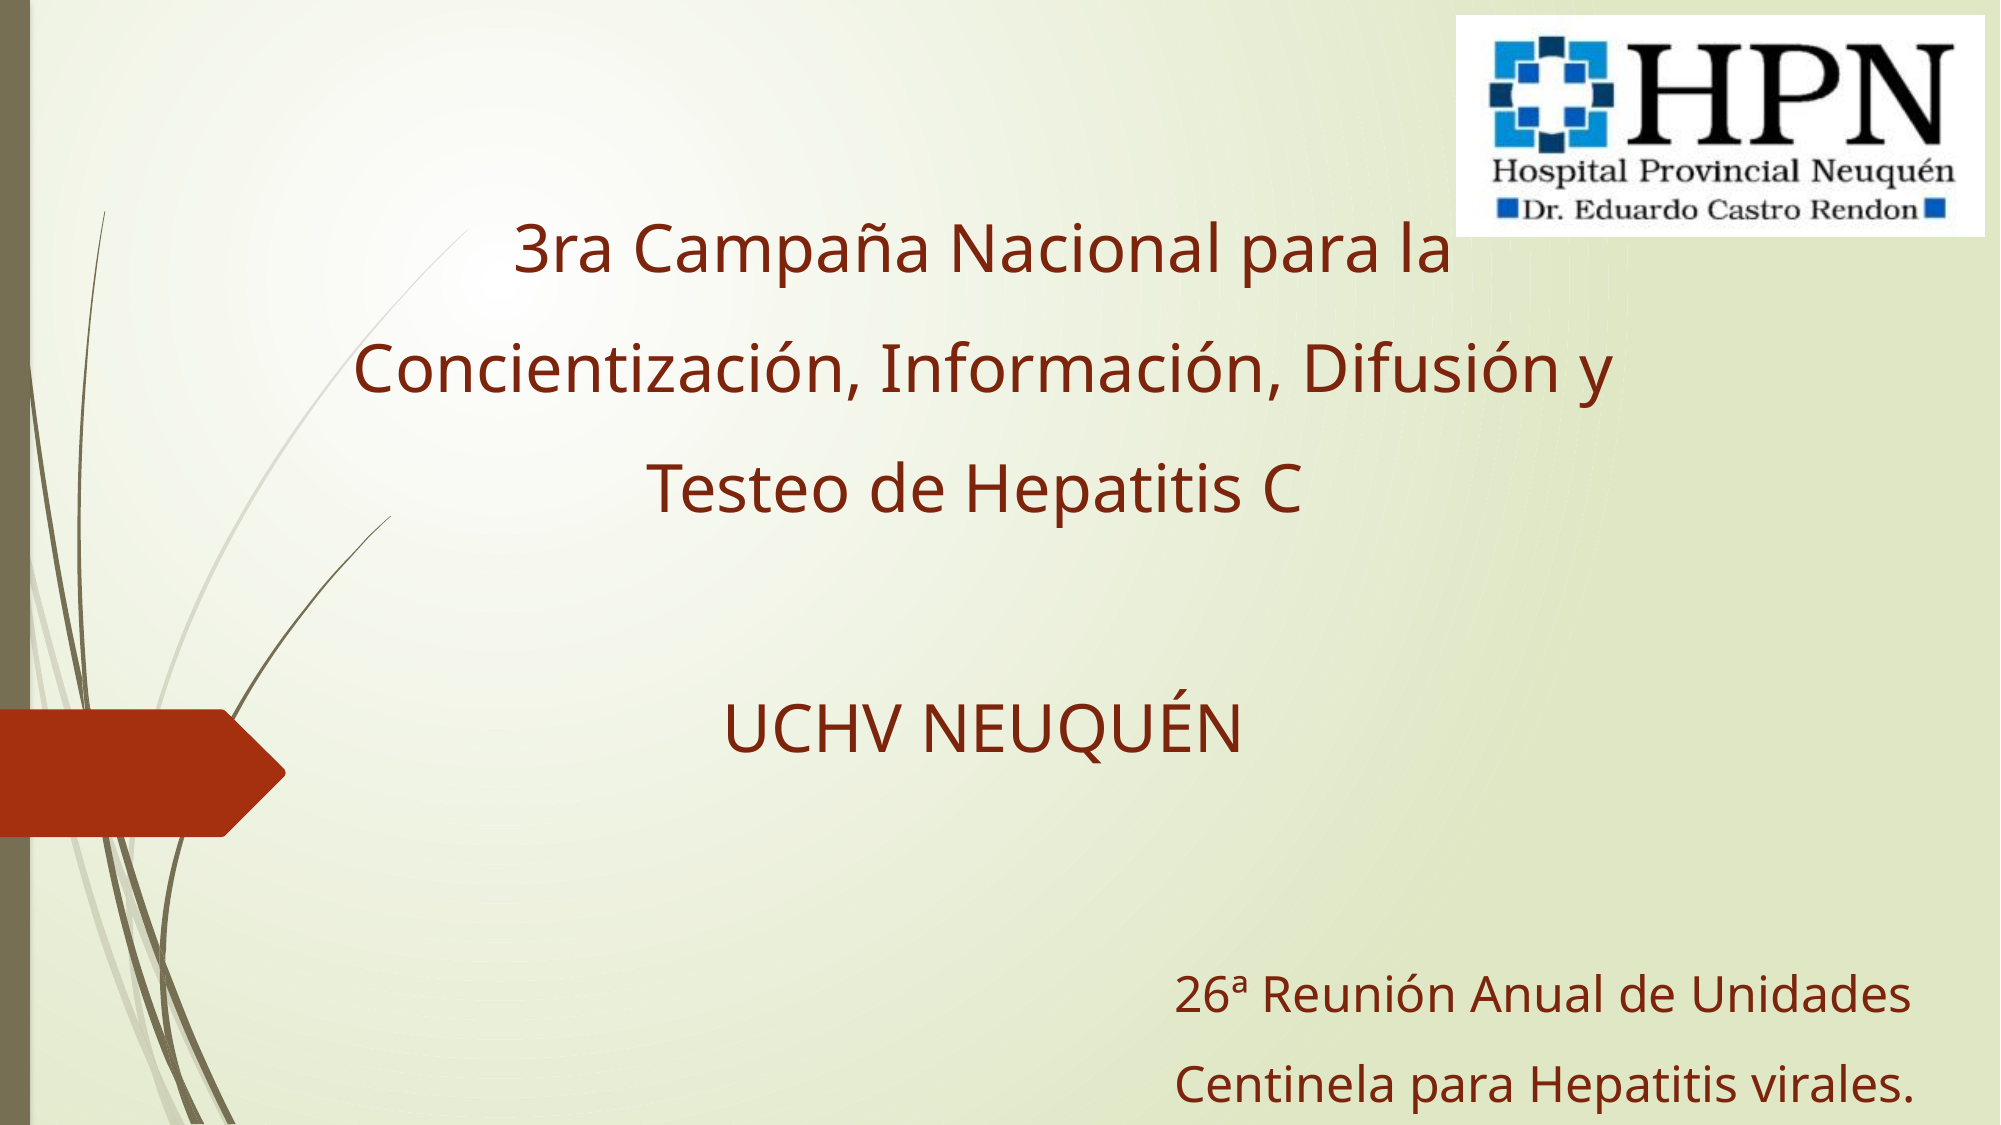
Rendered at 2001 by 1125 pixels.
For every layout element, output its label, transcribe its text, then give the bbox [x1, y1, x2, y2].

text_box 3ra Campaña Nacional para la Concientización, Información, Difusión y Testeo de Hepatitis C UCHV NEUQUÉN [303, 158, 1665, 774]
picture [1456, 15, 1986, 237]
text_box 26ª Reunión Anual de Unidades Centinela para Hepatitis virales. [1159, 924, 1996, 1120]
